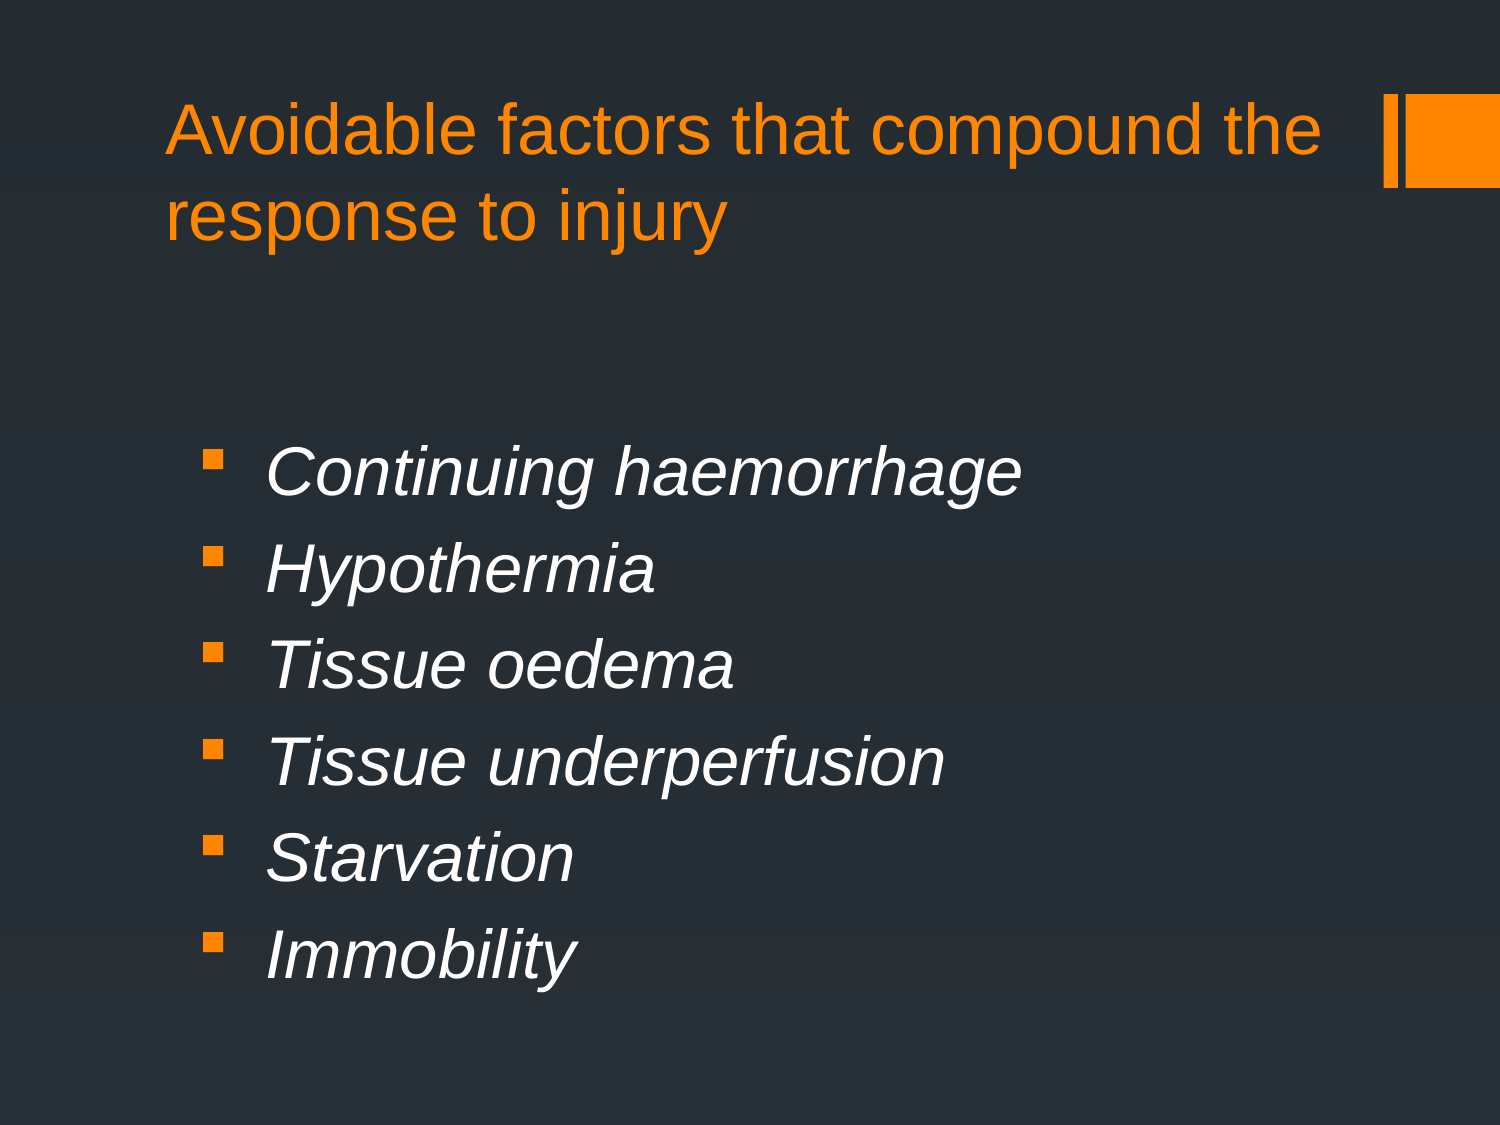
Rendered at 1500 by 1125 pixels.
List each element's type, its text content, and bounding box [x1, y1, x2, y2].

title Avoidable factors that compound the response to injury [150, 73, 1350, 263]
list Continuing haemorrhage Hypothermia Tissue oedema Tissue underperfusion Starvation Immobility [174, 419, 1375, 1000]
